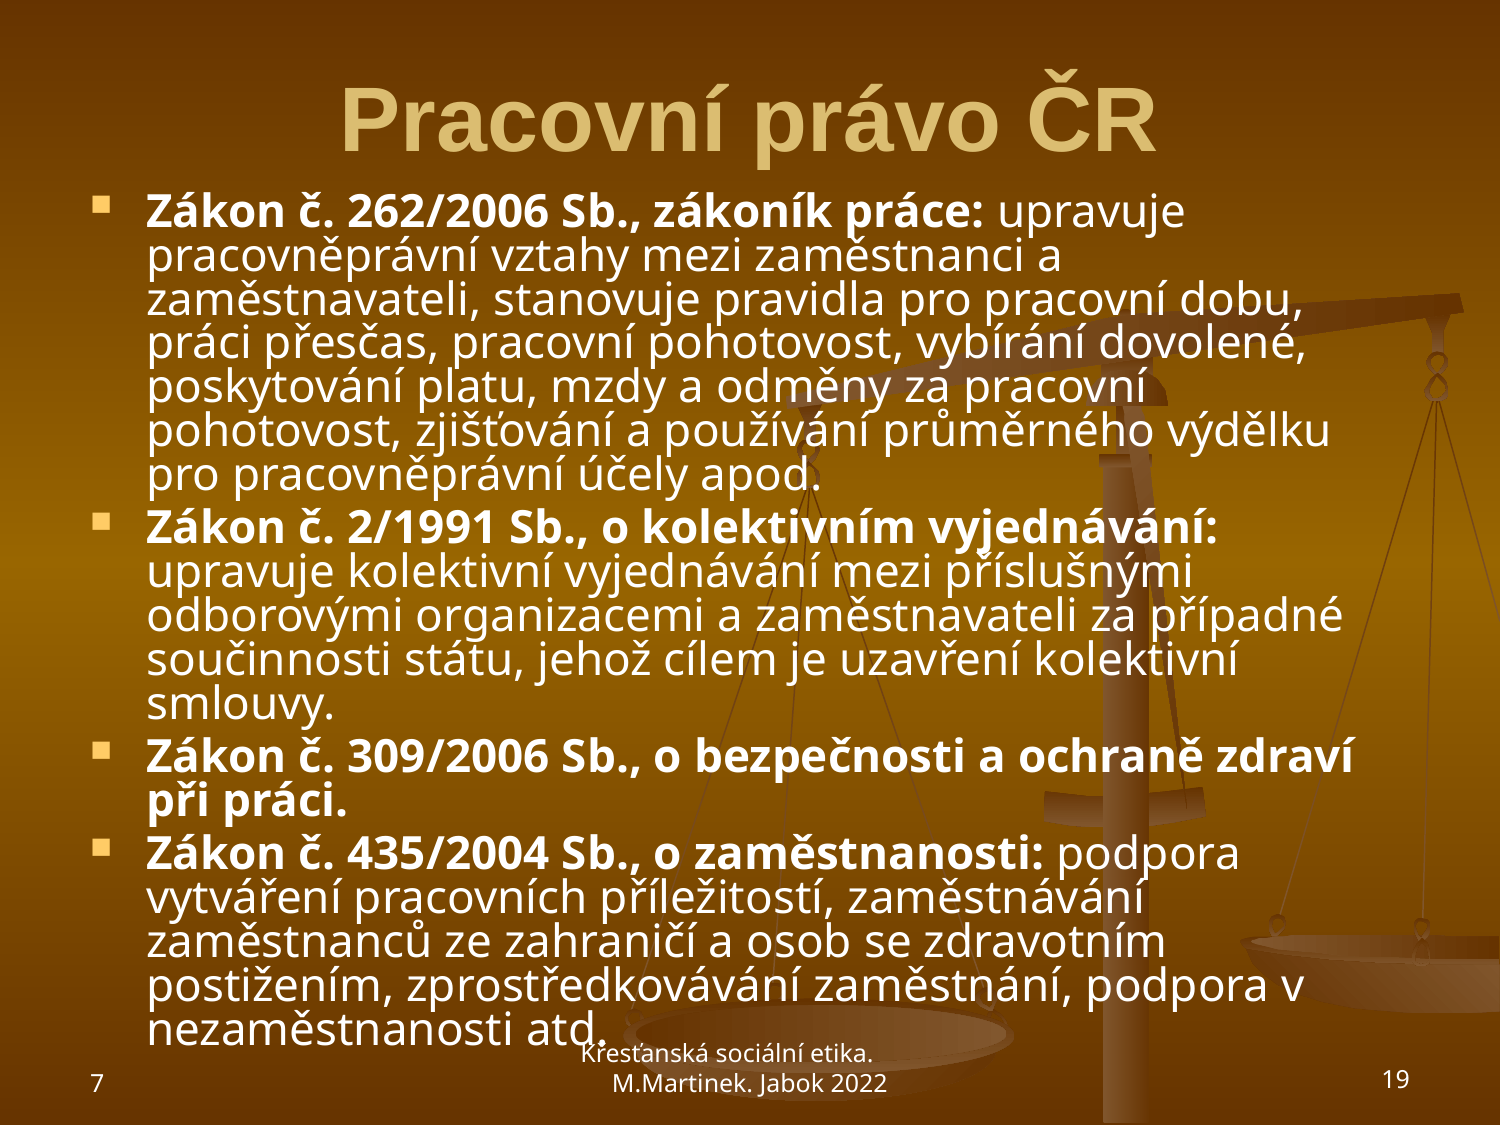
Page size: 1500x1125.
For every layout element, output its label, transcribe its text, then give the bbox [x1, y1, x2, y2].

list Zákon č. 262/2006 Sb., zákoník práce: upravuje pracovněprávní vztahy mezi zaměstnanci a zaměstnavateli, stanovuje pravidla pro pracovní dobu, práci přesčas, pracovní pohotovost, vybírání dovolené, poskytování platu, mzdy a odměny za pracovní pohotovost, zjišťování a používání průměrného výdělku pro pracovněprávní účely apod. Zákon č. 2/1991 Sb., o kolektivním vyjednávání: upravuje kolektivní vyjednávání mezi příslušnými odborovými organizacemi a zaměstnavateli za případné součinnosti státu, jehož cílem je uzavření kolektivní smlouvy. Zákon č. 309/2006 Sb., o bezpečnosti a ochraně zdraví při práci. Zákon č. 435/2004 Sb., o zaměstnanosti: podpora vytváření pracovních příležitostí, zaměstnávání zaměstnanců ze zahraničí a osob se zdravotním postižením, zprostředkovávání zaměstnání, podpora v nezaměstnanosti atd. [74, 184, 1426, 1006]
slide_number 19 [1074, 1029, 1426, 1106]
title Pracovní právo ČR [74, 45, 1426, 184]
slide_number 7 [74, 1029, 426, 1106]
footer Křesťanská sociální etika. M.Martinek. Jabok 2022 [512, 1029, 988, 1106]
